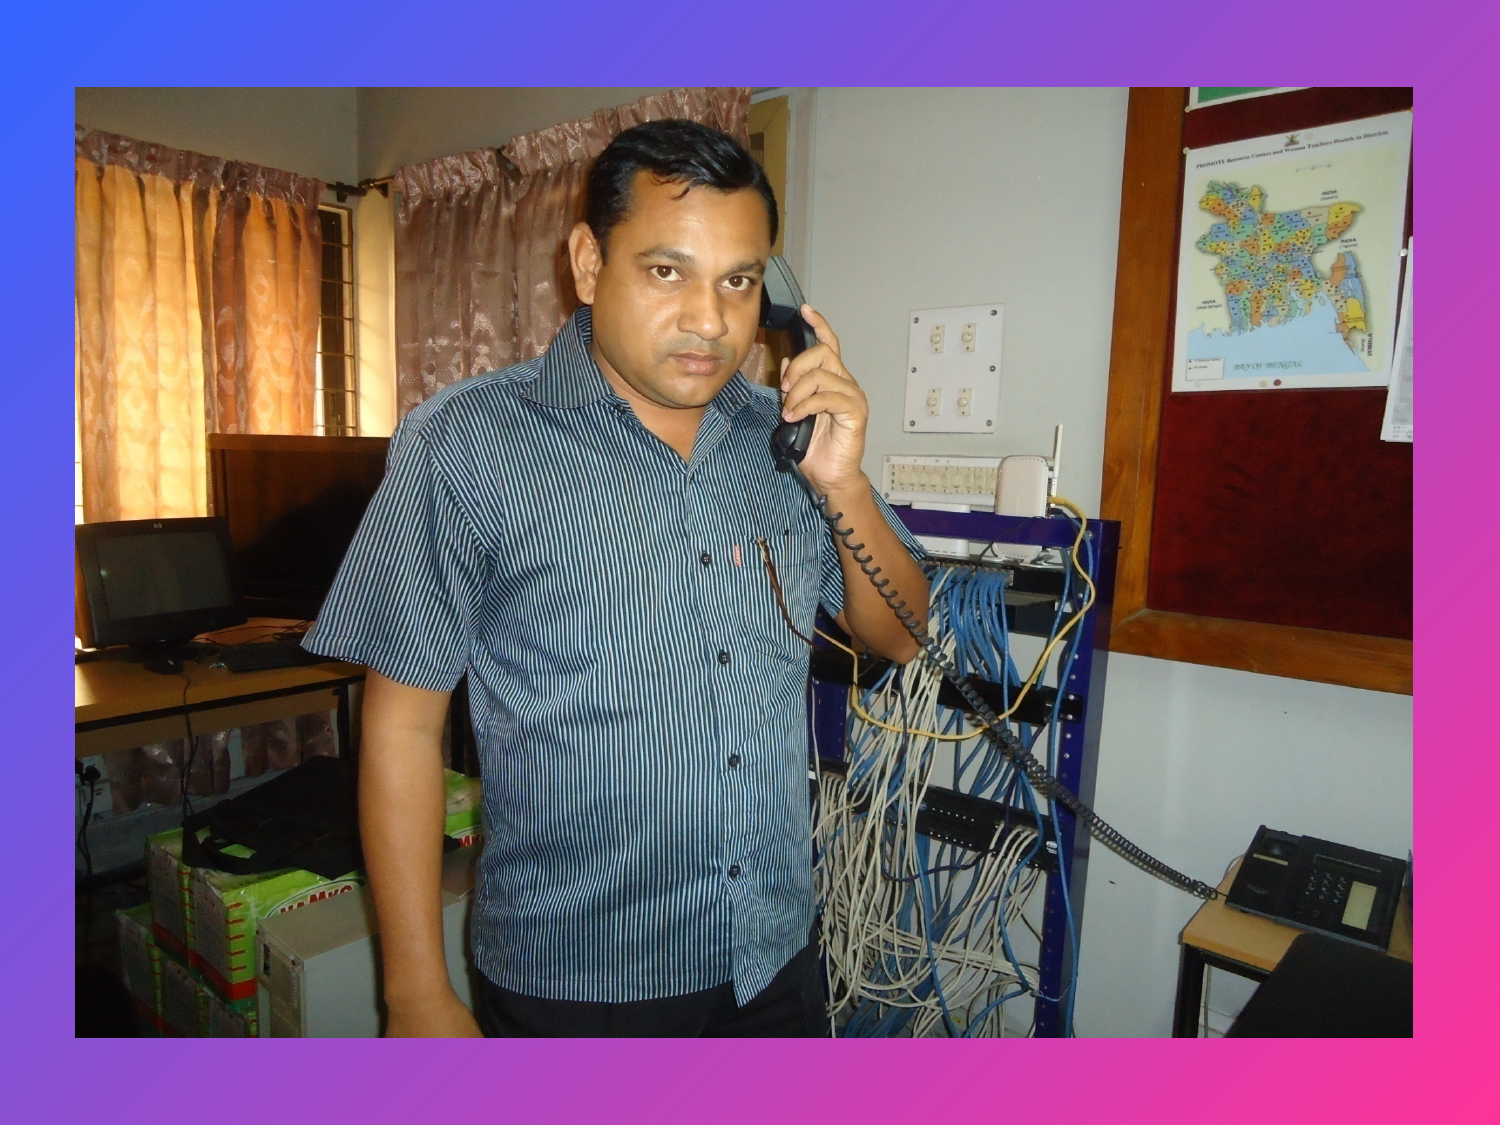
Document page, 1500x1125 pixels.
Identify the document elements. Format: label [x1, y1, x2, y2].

picture [74, 86, 1413, 1038]
